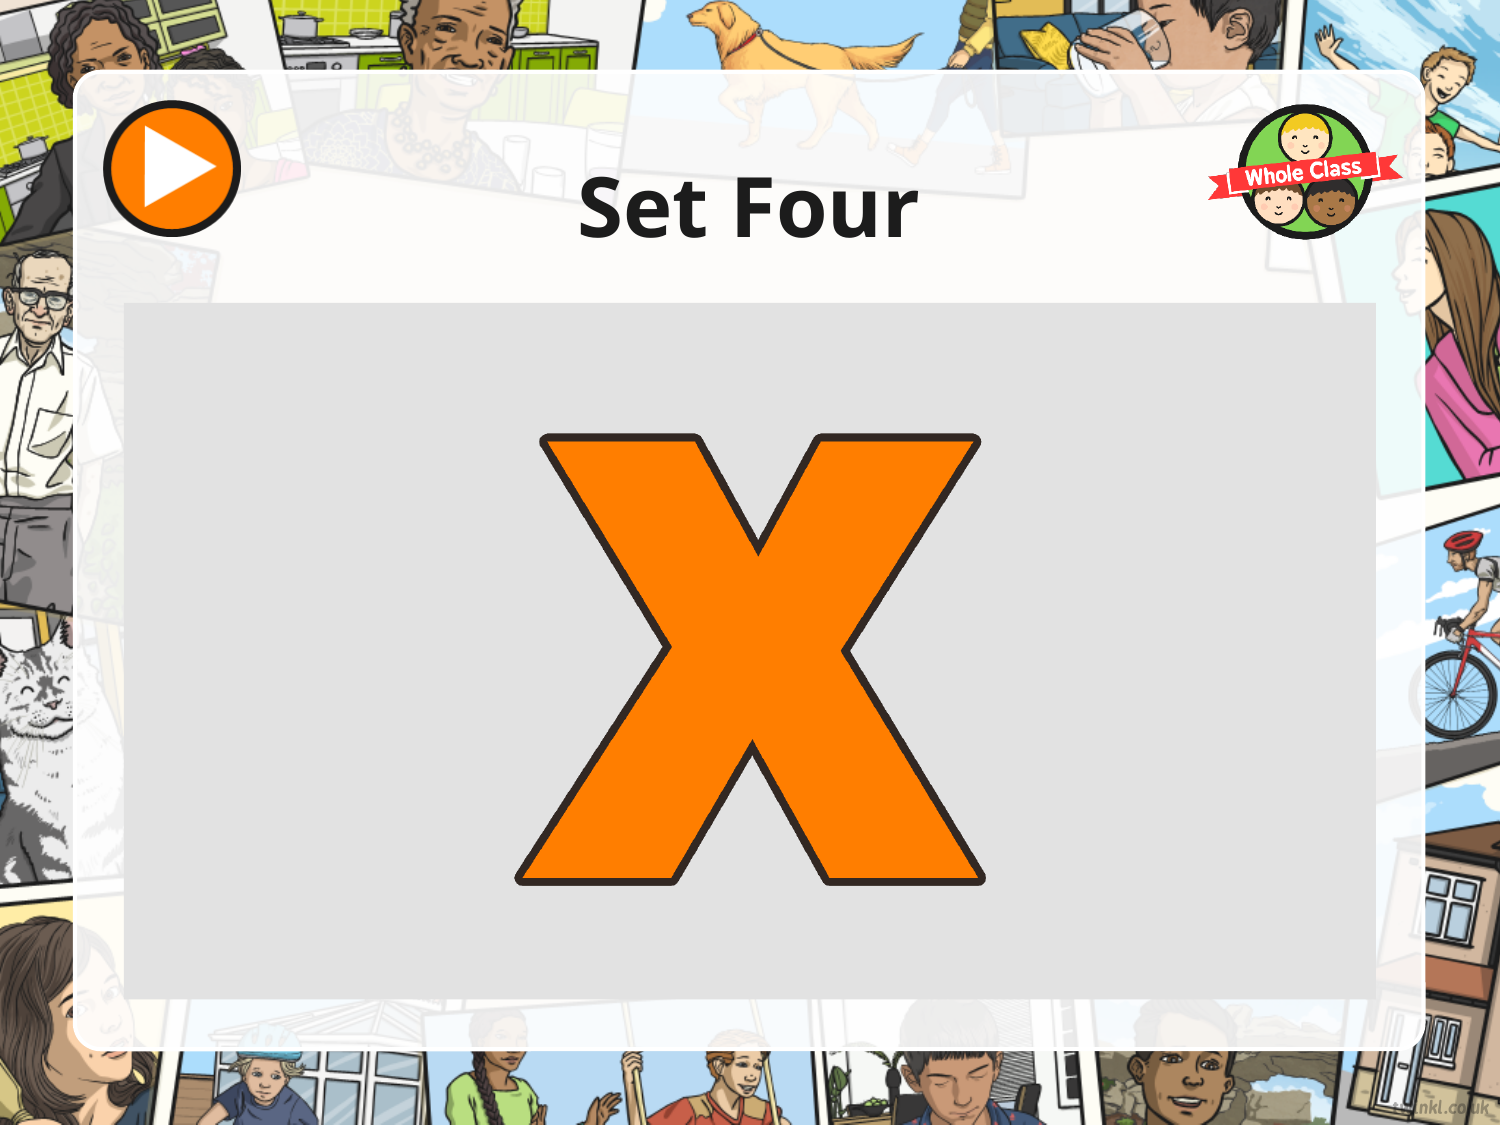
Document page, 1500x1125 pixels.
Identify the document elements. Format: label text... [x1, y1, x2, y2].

title Set Four [75, 79, 1424, 342]
picture [0, 0, 1500, 1125]
text_box [123, 342, 1377, 1000]
